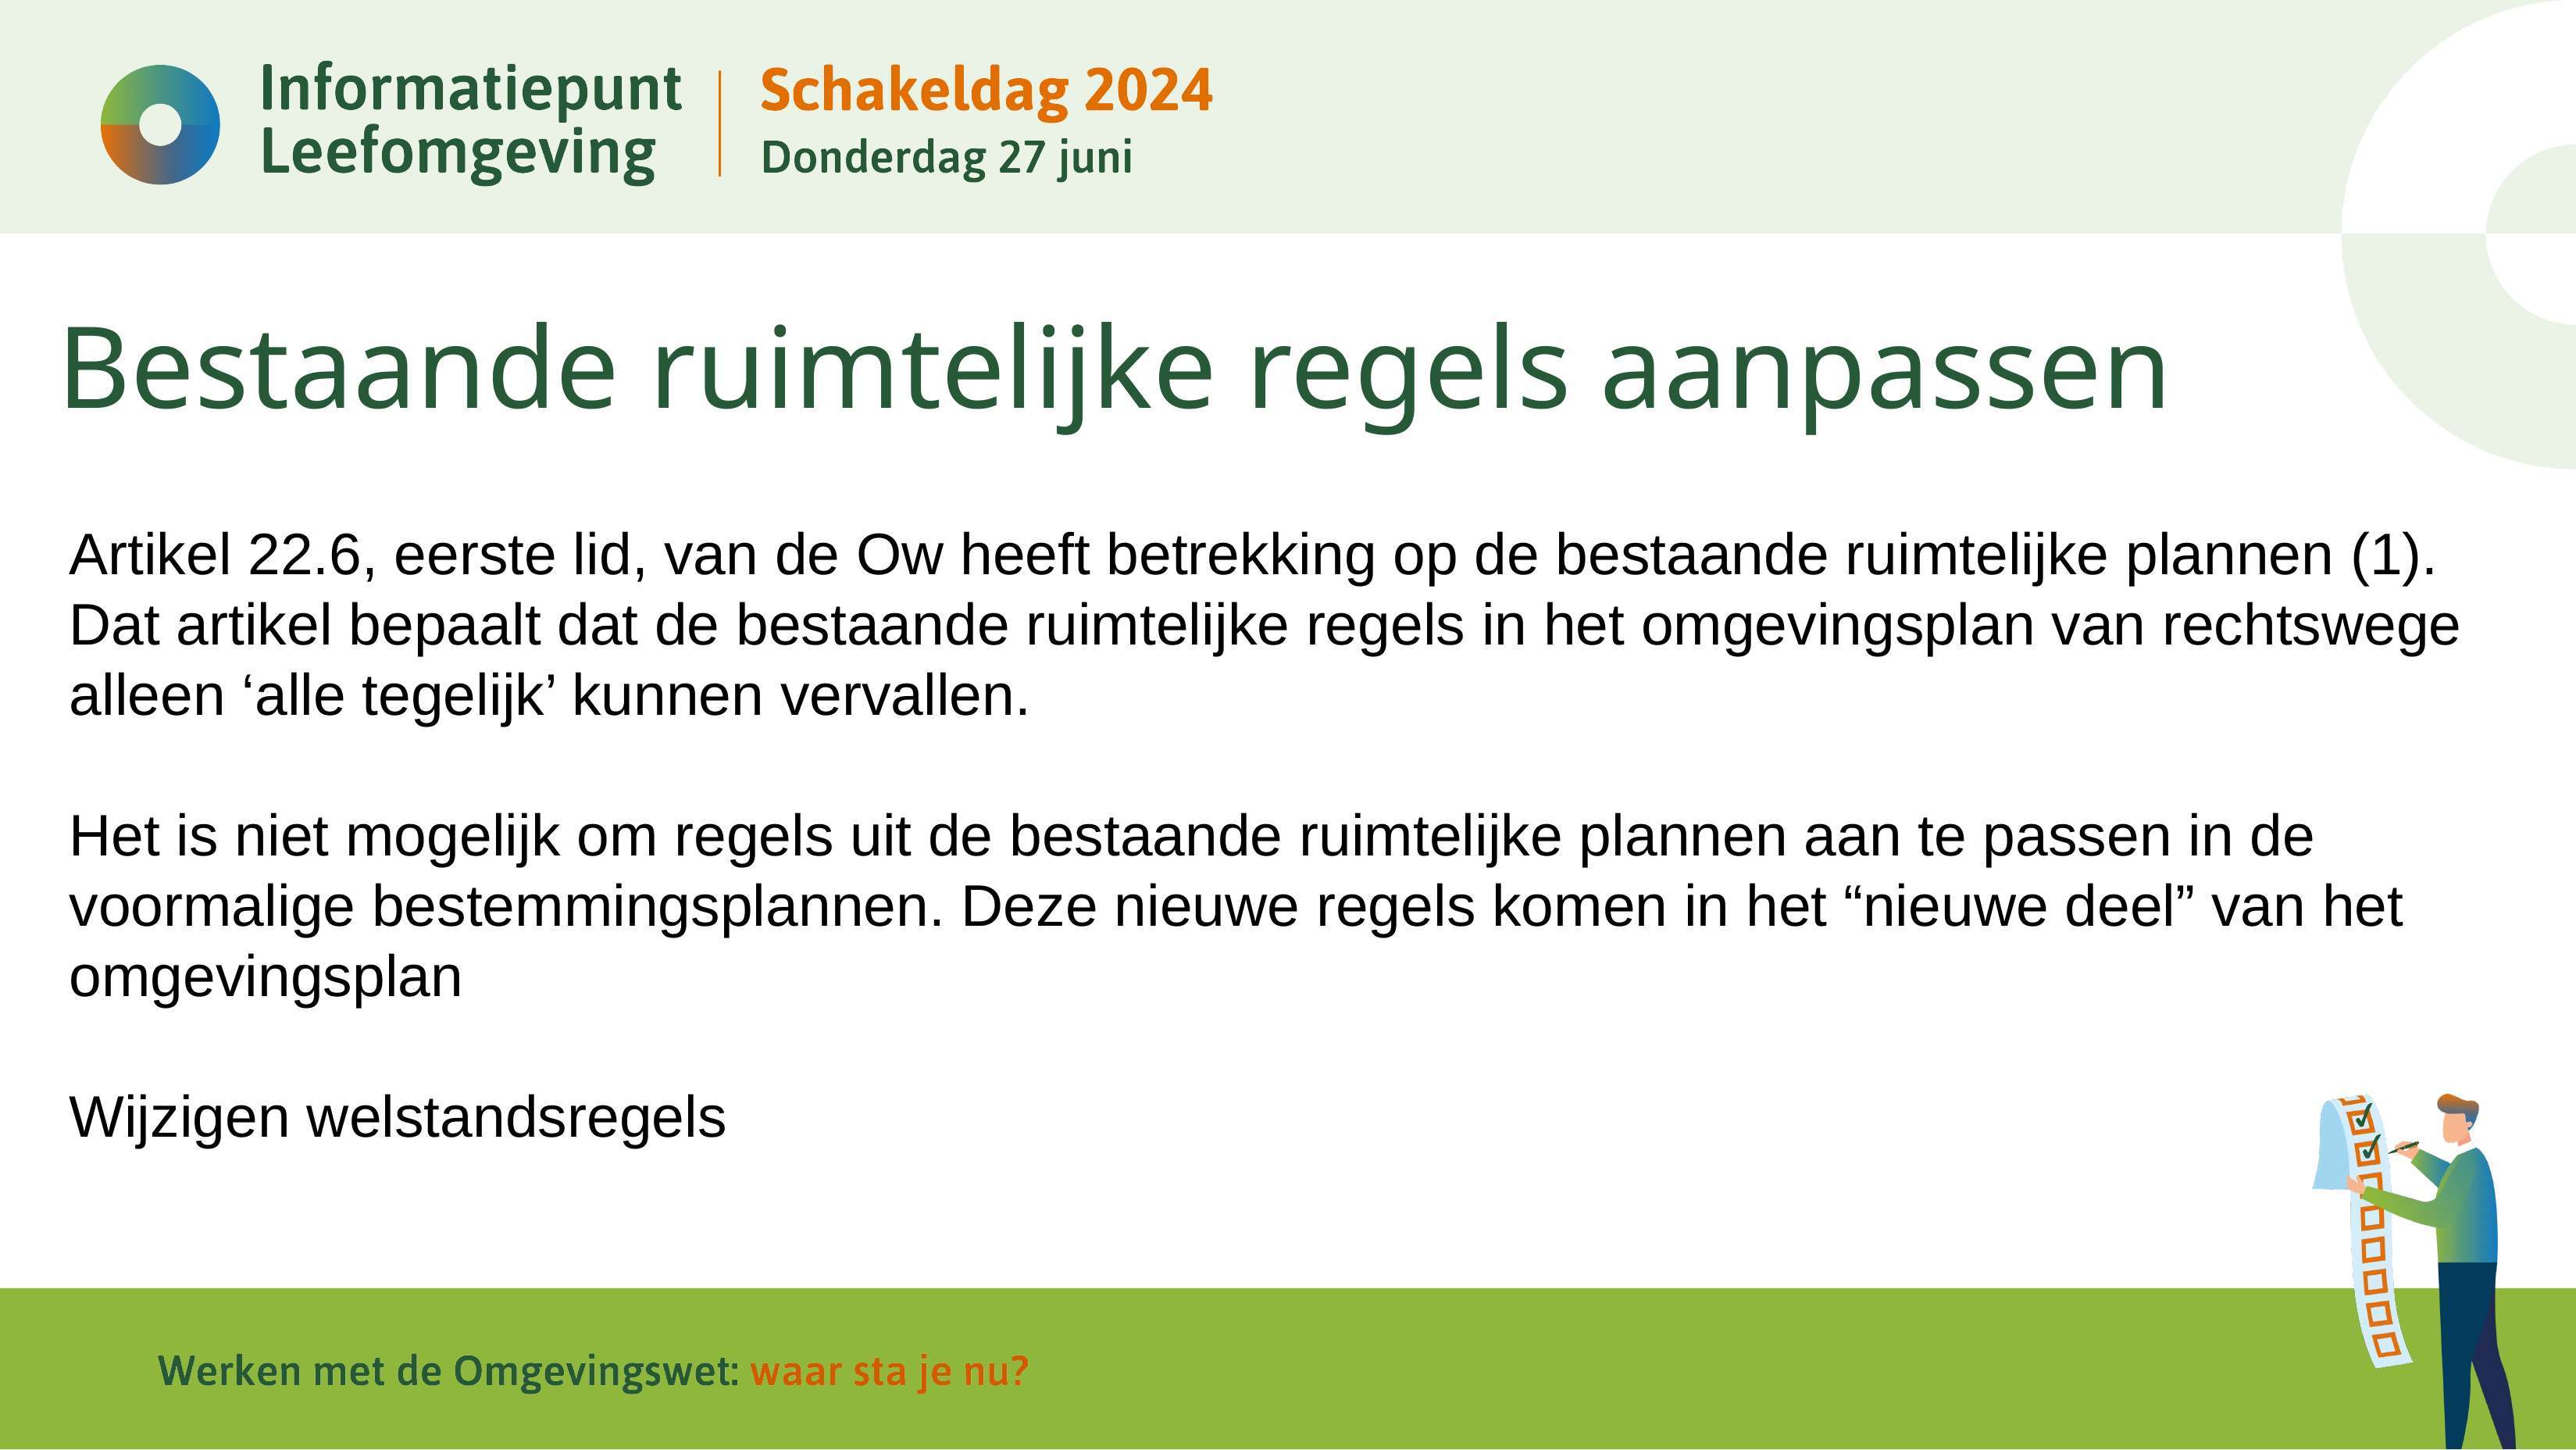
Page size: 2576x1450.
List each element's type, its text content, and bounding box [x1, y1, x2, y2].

picture [96, 47, 1296, 191]
picture [158, 1341, 1029, 1397]
title Bestaande ruimtelijke regels aanpassen [57, 295, 2528, 509]
text_box Artikel 22.6, eerste lid, van de Ow heeft betrekking op de bestaande ruimtelijke plannen (1). Dat artikel bepaalt dat de bestaande ruimtelijke regels in het omgevingsplan van rechtswege alleen ‘alle tegelijk’ kunnen vervallen. Het is niet mogelijk om regels uit de bestaande ruimtelijke plannen aan te passen in de voormalige bestemmingsplannen. Deze nieuwe regels komen in het “nieuwe deel” van het omgevingsplan Wijzigen welstandsregels [57, 509, 2528, 1155]
picture [2312, 1155, 2517, 1449]
